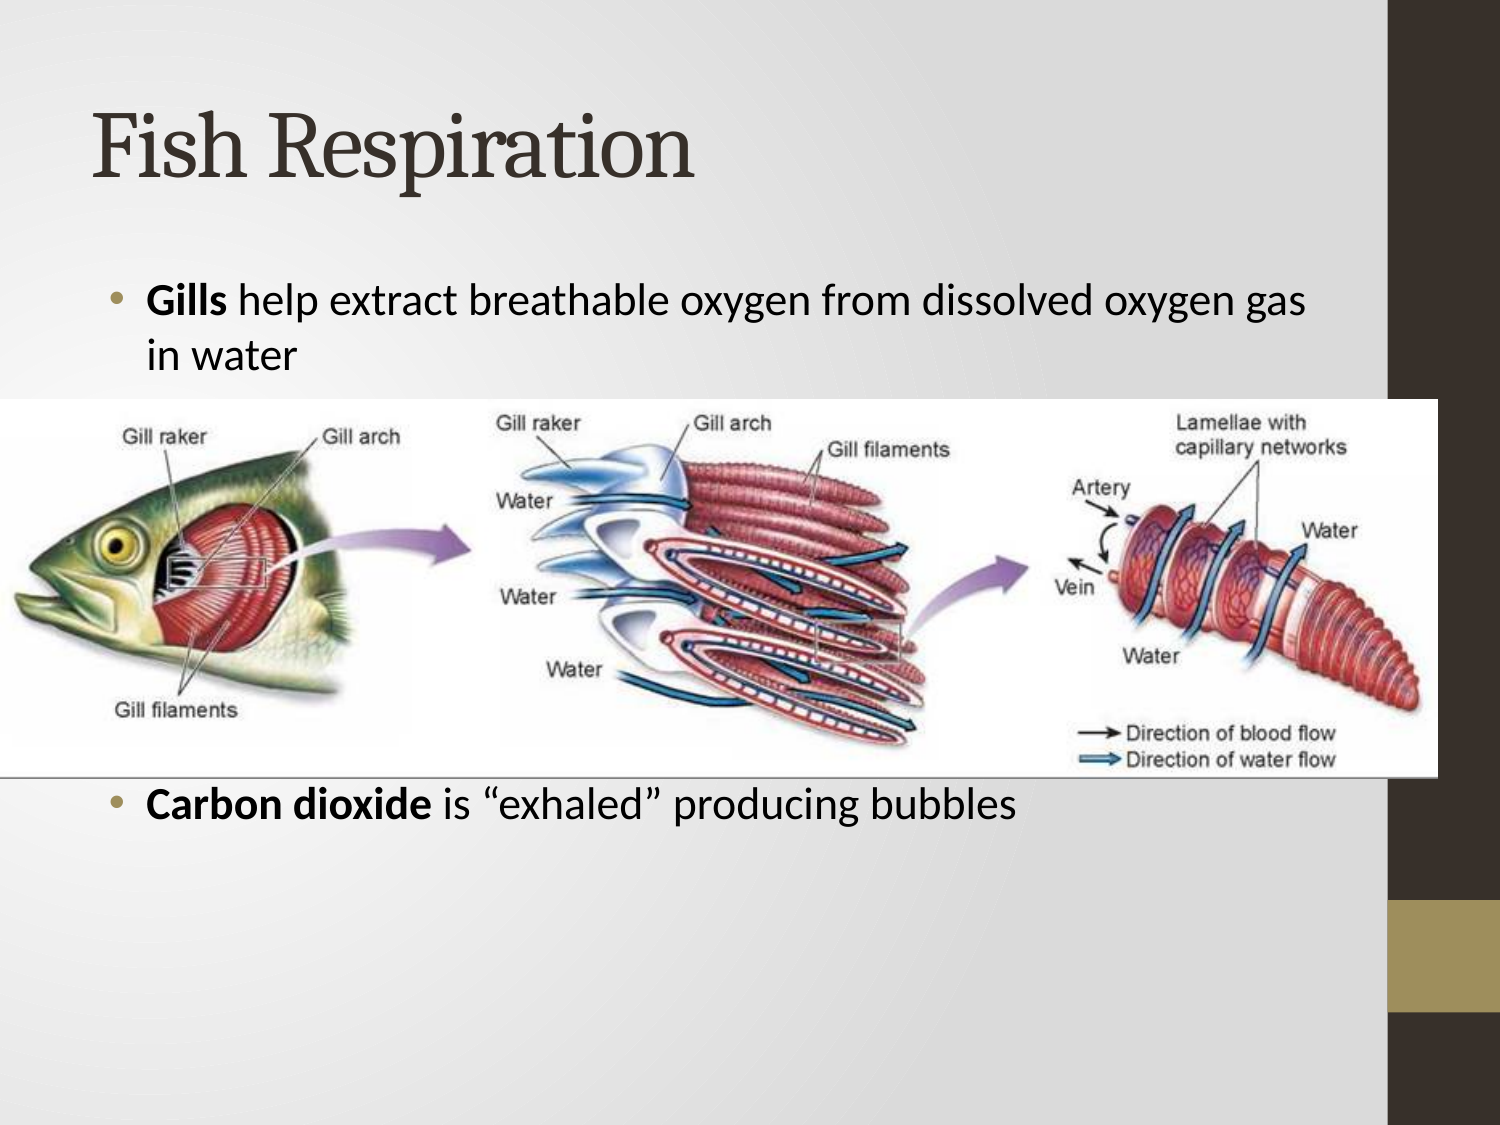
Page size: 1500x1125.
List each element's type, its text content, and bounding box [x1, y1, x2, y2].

list Gills help extract breathable oxygen from dissolved oxygen gas in water Carbon dioxide is “exhaled” producing bubbles [75, 262, 1325, 392]
title Fish Respiration [75, 45, 1325, 233]
picture [0, 399, 1438, 780]
list Gills help extract breathable oxygen from dissolved oxygen gas in water Carbon dioxide is “exhaled” producing bubbles [75, 786, 1325, 1050]
